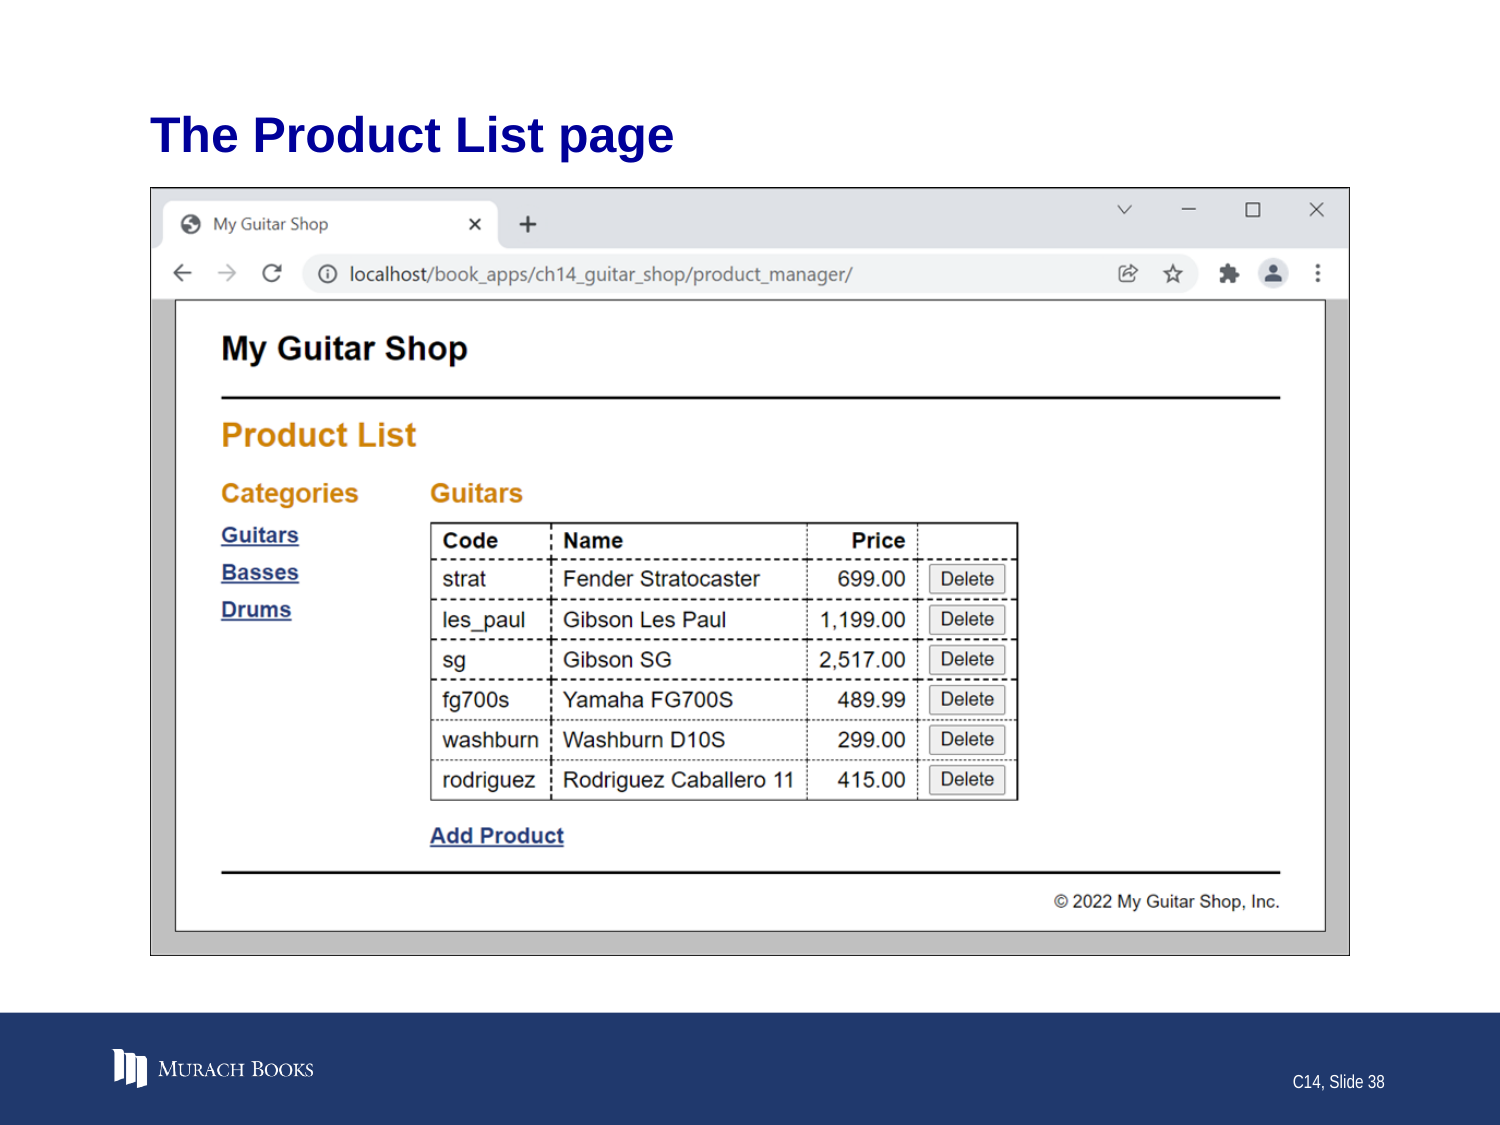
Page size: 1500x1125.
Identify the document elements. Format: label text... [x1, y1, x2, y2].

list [149, 187, 1351, 956]
title The Product List page [150, 102, 1350, 164]
footer [12, 1025, 463, 1100]
slide_number C14, Slide 38 [1087, 1025, 1400, 1100]
